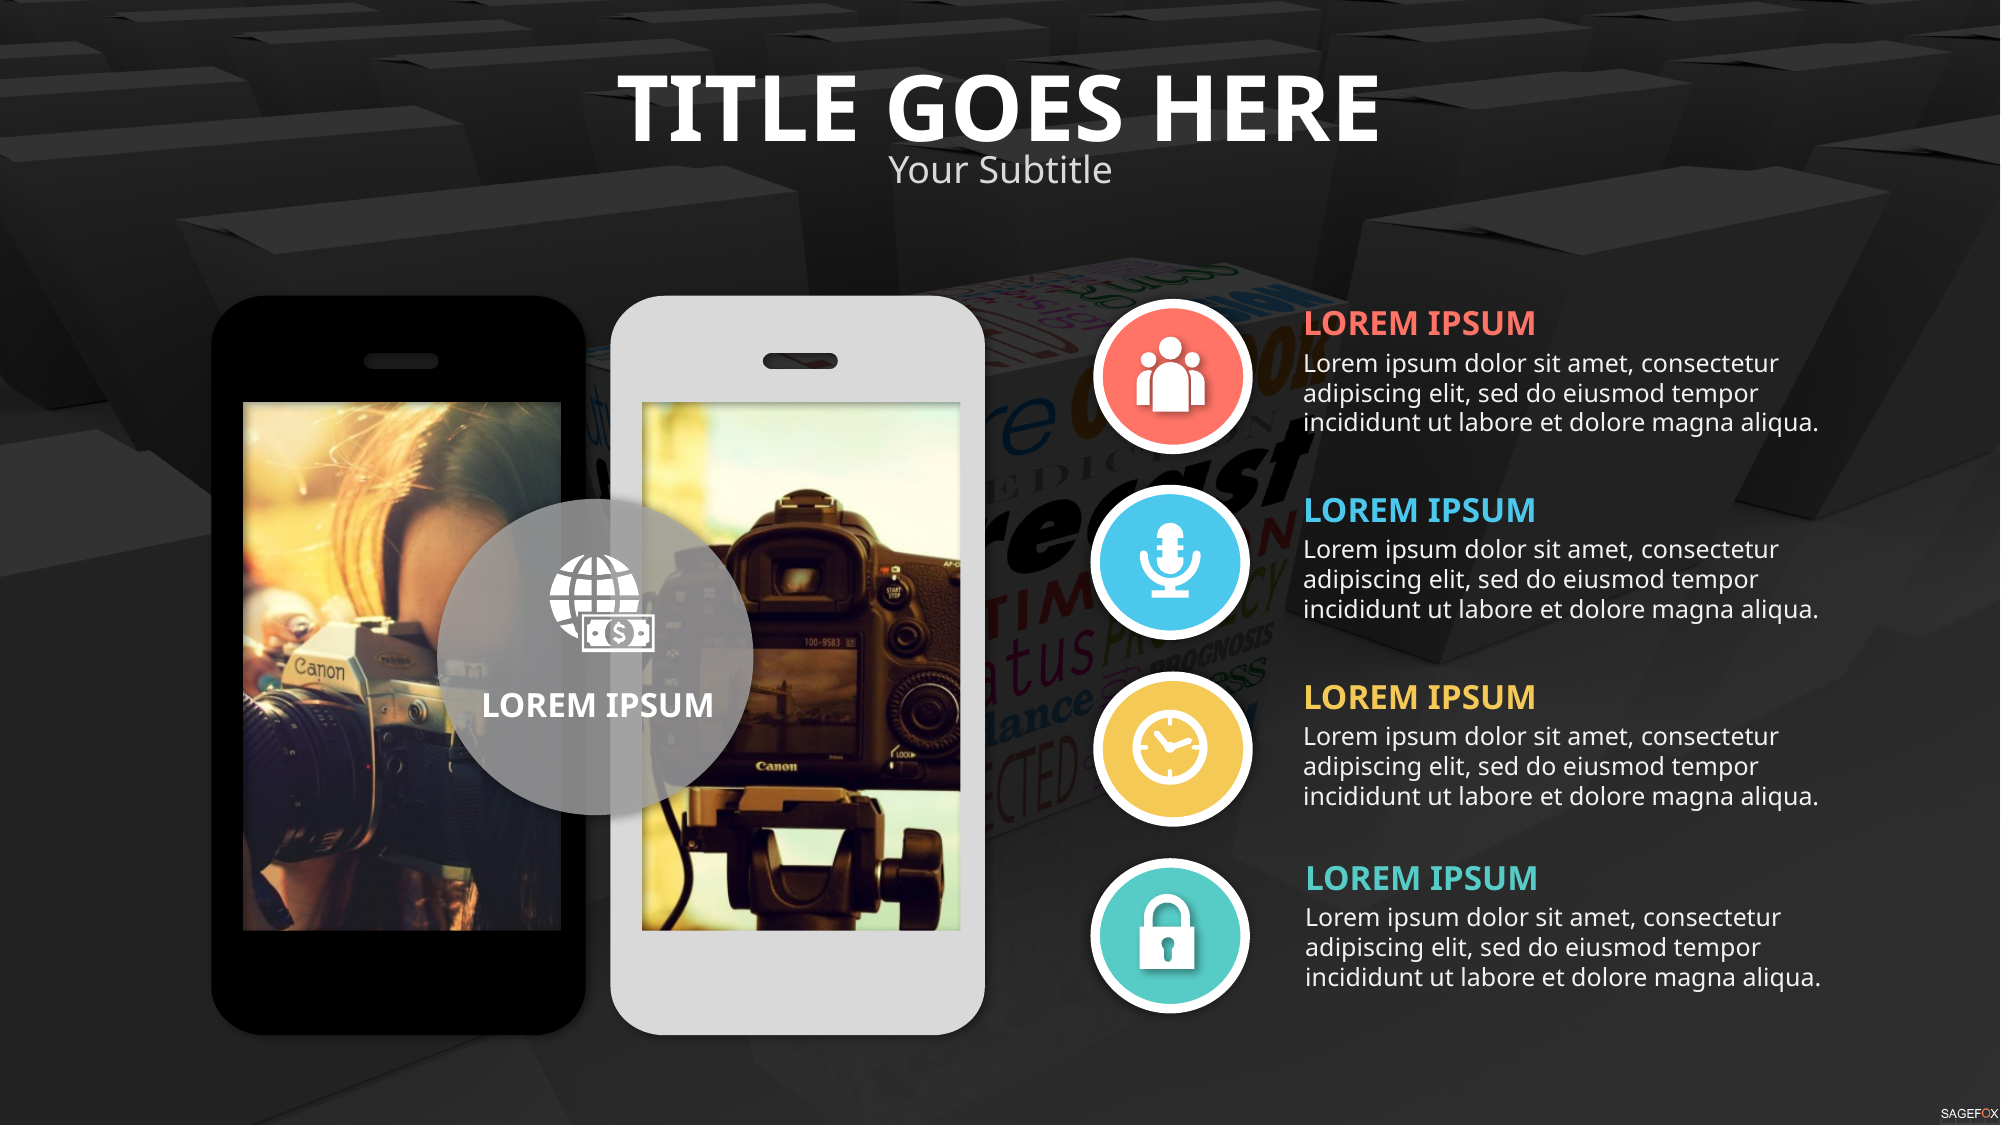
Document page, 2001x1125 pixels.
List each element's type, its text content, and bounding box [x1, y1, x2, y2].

text_box [1139, 893, 1195, 969]
text_box [1095, 862, 1246, 1009]
text_box LOREM IPSUM Lorem ipsum dolor sit amet, consectetur adipiscing elit, sed do eiusmod tempor incididunt ut labore et dolore magna aliqua. [1290, 849, 1891, 999]
text_box [1098, 676, 1249, 822]
text_box LOREM IPSUM Lorem ipsum dolor sit amet, consectetur adipiscing elit, sed do eiusmod tempor incididunt ut labore et dolore magna aliqua. [1288, 294, 1889, 445]
text_box [457, 737, 733, 817]
text_box [1098, 303, 1249, 450]
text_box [1139, 522, 1201, 598]
text_box [610, 295, 985, 1036]
text_box LOREM IPSUM Lorem ipsum dolor sit amet, consectetur adipiscing elit, sed do eiusmod tempor incididunt ut labore et dolore magna aliqua. [1288, 481, 1889, 632]
text_box [1136, 370, 1152, 405]
text_box [653, 413, 956, 928]
text_box LOREM IPSUM [447, 676, 748, 737]
text_box [1152, 362, 1205, 412]
text_box [1184, 352, 1200, 368]
picture [0, 0, 2001, 1125]
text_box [548, 42, 1452, 199]
text_box LOREM IPSUM Lorem ipsum dolor sit amet, consectetur adipiscing elit, sed do eiusmod tempor incididunt ut labore et dolore magna aliqua. [1288, 668, 1889, 818]
text_box [254, 413, 559, 928]
text_box [436, 497, 755, 715]
text_box [1140, 352, 1157, 368]
text_box [211, 295, 586, 1036]
text_box [1158, 336, 1182, 360]
text_box [1095, 489, 1246, 636]
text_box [1132, 709, 1208, 785]
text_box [549, 554, 655, 653]
